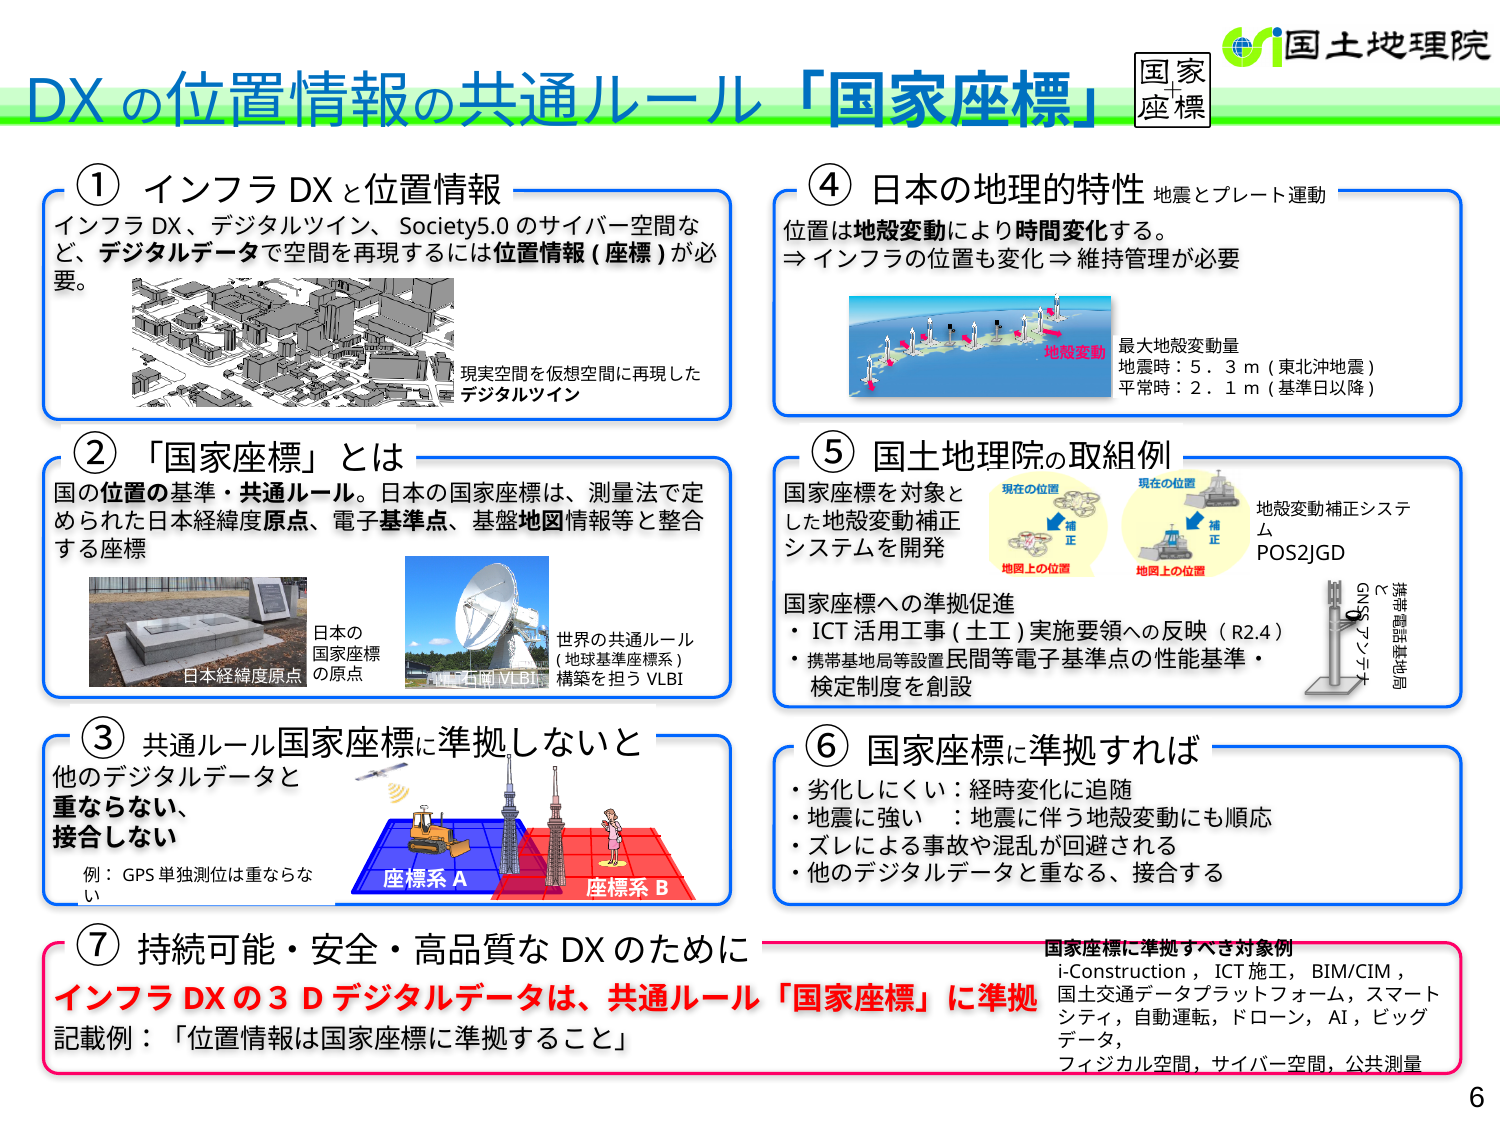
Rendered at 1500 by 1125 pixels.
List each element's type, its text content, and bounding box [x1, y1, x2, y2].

text_box 他のデジタルデータと 重ならない、 接合しない [42, 734, 348, 906]
title DXの位置情報の共通ルール「国家座標」 [19, 49, 1154, 141]
text_box 例：GPS単独測位は重ならない [78, 864, 336, 906]
picture [89, 577, 307, 688]
picture [404, 556, 549, 689]
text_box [1304, 567, 1418, 717]
text_box 位置は地殻変動により時間変化する。 ⇒インフラの位置も変化 ⇒ 維持管理が必要 [773, 189, 1462, 417]
text_box ① インフラDXと位置情報 [64, 156, 514, 213]
text_box 他のデジタルデータと 重ならない、 接合しない [656, 734, 732, 906]
picture [132, 278, 454, 407]
text_box インフラDXの３Dデジタルデータは、共通ルール「国家座標」に準拠 記載例：「位置情報は国家座標に準拠すること」 [42, 941, 1039, 1075]
text_box ④ 日本の地理的特性 地震とプレート運動 [796, 156, 1338, 213]
text_box ・劣化しにくい：経時変化に追随 ・地震に強い ：地震に伴う地殻変動にも順応 ・ズレによる事故や混乱が回避される ・他のデジタルデータと重なる、接合する [773, 745, 1462, 906]
slide_number 6 [1149, 1070, 1500, 1125]
picture [0, 24, 1500, 128]
text_box 国家座標を対象と した地殻変動補正 システムを開発 国家座標への準拠促進 ・ICT活用工事(土工)実施要領への反映（R2.4） ・携帯基地局等設置民間等電子基準点の性能基準・ 検定制度を創設 [1183, 456, 1462, 708]
text_box 国家座標に準拠すべき対象例 i-Construction，ICT施工，BIM/CIM， 国土交通データプラットフォーム，スマートシティ，自動運転，ドローン，AI，ビッグデータ， フィジカル空間，サイバー空間，公共測量 [1039, 936, 1461, 1075]
text_box 国家座標を対象と した地殻変動補正 システムを開発 国家座標への準拠促進 ・ICT活用工事(土工)実施要領への反映（R2.4） ・携帯基地局等設置民間等電子基準点の性能基準・ 検定制度を創設 [773, 456, 1305, 708]
text_box 世界の共通ルール(地球基準座標系) 構築を担うVLBI [553, 628, 708, 689]
picture [989, 469, 1250, 577]
text_box 国の位置の基準・共通ルール。日本の国家座標は、測量法で定められた日本経緯度原点、電子基準点、基盤地図情報等と整合する座標 [42, 456, 732, 699]
text_box インフラDX、デジタルツイン、Society5.0のサイバー空間など、デジタルデータで空間を再現するには位置情報(座標)が必要。 [42, 189, 732, 421]
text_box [352, 754, 697, 901]
text_box 日本の 国家座標 の原点 [311, 621, 393, 685]
text_box 現実空間を仮想空間に再現したデジタルツイン [458, 363, 711, 405]
text_box 地殻変動補正システム POS2JGD [1254, 498, 1431, 565]
text_box ②「国家座標」とは [61, 424, 417, 480]
text_box ⑦ 持続可能・安全・高品質なDXのために [64, 916, 762, 972]
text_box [849, 293, 1118, 397]
text_box ③ 共通ルール国家座標に準拠しないと [69, 703, 656, 765]
text_box 最大地殻変動量 地震時：５．３m (東北沖地震) 平常時：２．１m (基準日以降) [1121, 335, 1380, 398]
text_box ⑤ 国土地理院の取組例 [799, 422, 1183, 479]
text_box ⑥ 国家座標に準拠すれば [793, 717, 1212, 773]
